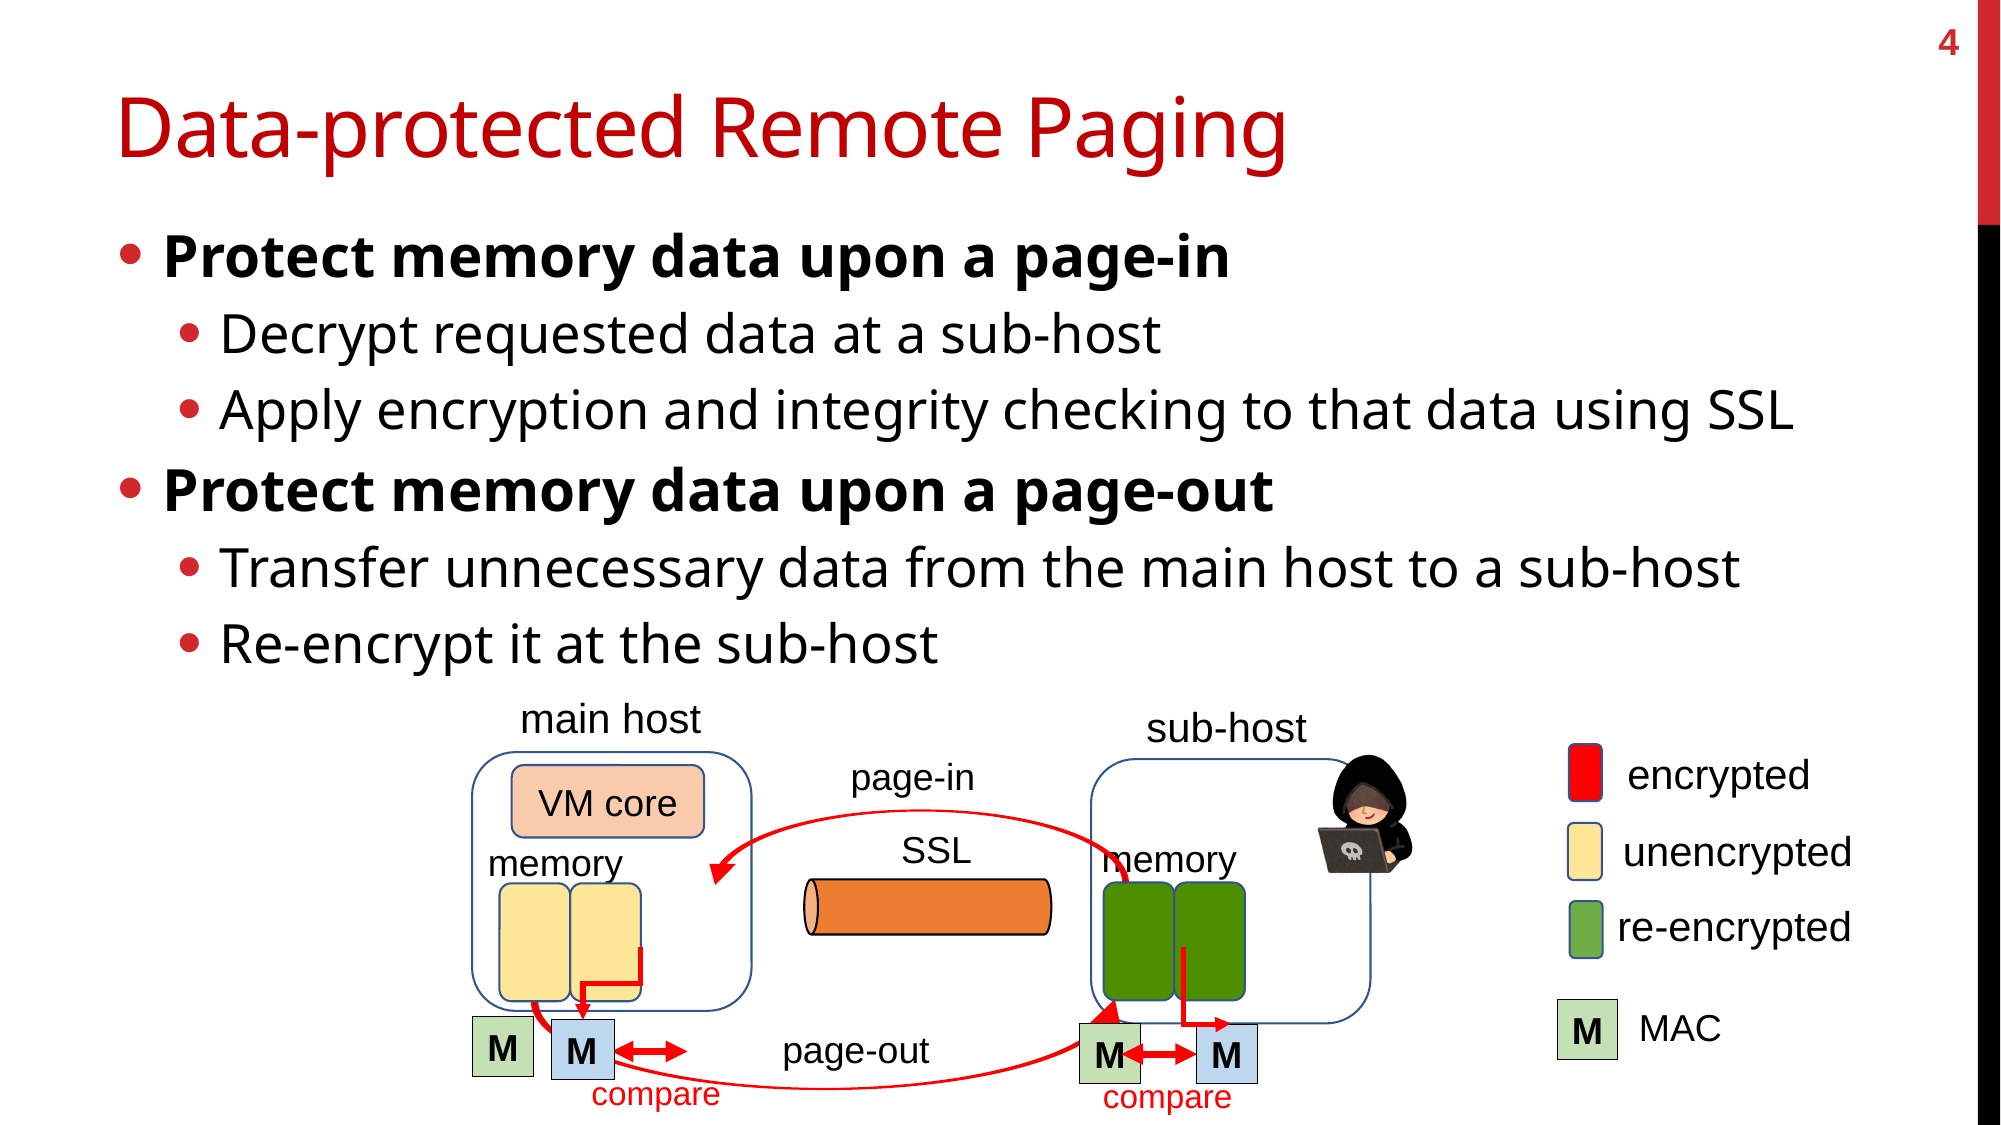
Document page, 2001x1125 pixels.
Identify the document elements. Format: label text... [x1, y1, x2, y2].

text_box M [1079, 1023, 1141, 1084]
text_box MAC [1624, 996, 1738, 1057]
text_box [1091, 759, 1371, 1024]
text_box M [1557, 999, 1618, 1060]
picture [1304, 751, 1432, 879]
text_box memory [473, 831, 639, 892]
text_box page-in [835, 745, 1037, 806]
text_box [499, 883, 571, 1002]
text_box [710, 810, 1128, 884]
text_box [472, 752, 752, 1011]
text_box memory [1086, 827, 1252, 888]
text_box [1103, 882, 1174, 1001]
text_box [1569, 901, 1603, 959]
text_box encrypted [1612, 740, 1826, 806]
text_box main host [505, 684, 717, 750]
text_box [1567, 822, 1602, 881]
text_box [804, 879, 1052, 935]
text_box M [1196, 1024, 1258, 1084]
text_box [1168, 961, 1246, 1010]
text_box unencrypted [1608, 817, 1869, 882]
title Data-protected Remote Paging [99, 25, 1904, 182]
text_box VM core [511, 765, 705, 838]
text_box [1568, 744, 1602, 802]
text_box SSL [886, 818, 987, 878]
text_box M [472, 1016, 534, 1077]
text_box M [551, 1019, 615, 1080]
text_box sub-host [1131, 693, 1322, 759]
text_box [575, 954, 649, 1014]
text_box compare [576, 1064, 736, 1120]
slide_number 4 [1823, 10, 1975, 71]
text_box re-encrypted [1602, 892, 1868, 958]
text_box [570, 883, 641, 997]
text_box [736, 1041, 1079, 1090]
text_box compare [1088, 1067, 1248, 1122]
text_box [1174, 882, 1245, 956]
text_box page-out [767, 1019, 945, 1079]
text_box [1091, 1001, 1119, 1023]
list Protect memory data upon a page-in Decrypt requested data at a sub-host Apply encryption and integrity checking to that data using SSL Protect memory data upon a page-out Transfer unnecessary data from the main host to a sub-host Re-encrypt it at the sub-host [99, 211, 1904, 1065]
